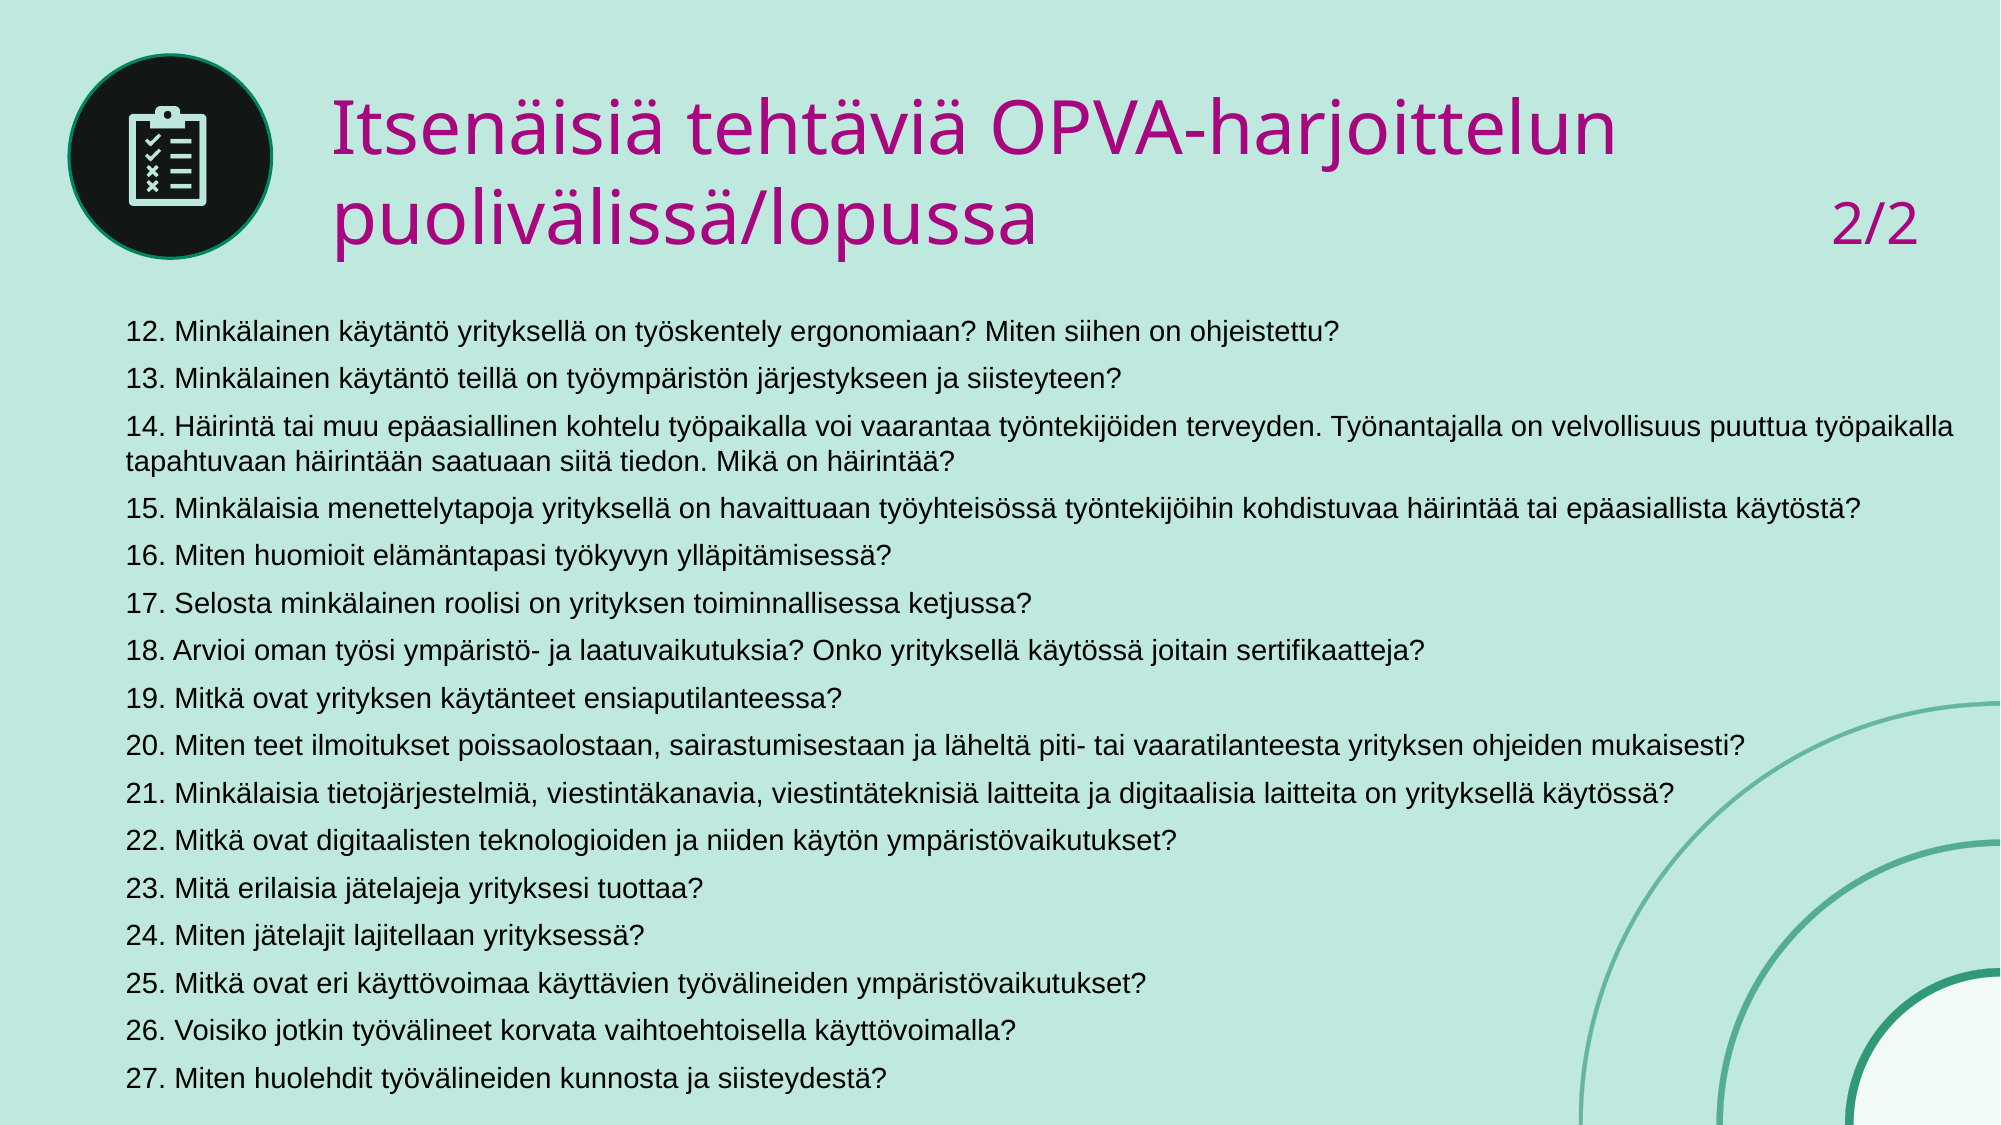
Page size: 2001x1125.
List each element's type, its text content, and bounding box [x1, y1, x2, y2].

text_box 12. Minkälainen käytäntö yrityksellä on työskentely ergonomiaan? Miten siihen on ohjeistettu? 13. Minkälainen käytäntö teillä on työympäristön järjestykseen ja siisteyteen? 14. Häirintä tai muu epäasiallinen kohtelu työpaikalla voi vaarantaa työntekijöiden terveyden. Työnantajalla on velvollisuus puuttua työpaikalla tapahtuvaan häirintään saatuaan siitä tiedon. Mikä on häirintää? 15. Minkälaisia menettelytapoja yrityksellä on havaittuaan työyhteisössä työntekijöihin kohdistuvaa häirintää tai epäasiallista käytöstä? 16. Miten huomioit elämäntapasi työkyvyn ylläpitämisessä? 17. Selosta minkälainen roolisi on yrityksen toiminnallisessa ketjussa? 18. Arvioi oman työsi ympäristö- ja laatuvaikutuksia? Onko yrityksellä käytössä joitain sertifikaatteja? 19. Mitkä ovat yrityksen käytänteet ensiaputilanteessa? 20. Miten teet ilmoitukset poissaolostaan, sairastumisestaan ja läheltä piti- tai vaaratilanteesta yrityksen ohjeiden mukaisesti? 21. Minkälaisia tietojärjestelmiä, viestintäkanavia, viestintäteknisiä laitteita ja digitaalisia laitteita on yrityksellä käytössä? 22. Mitkä ovat digitaalisten teknologioiden ja niiden käytön ympäristövaikutukset? 23. Mitä erilaisia jätelajeja yrityksesi tuottaa? 24. Miten jätelajit lajitellaan yrityksessä? 25. Mitkä ovat eri käyttövoimaa käyttävien työvälineiden ympäristövaikutukset? 26. Voisiko jotkin työvälineet korvata vaihtoehtoisella käyttövoimalla? 27. Miten huolehdit työvälineiden kunnosta ja siisteydestä? [110, 304, 2000, 1048]
title Itsenäisiä tehtäviä OPVA-harjoittelun puolivälissä/lopussa 2/2 [316, 60, 2000, 279]
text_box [69, 54, 272, 259]
picture [1536, 701, 2001, 1125]
